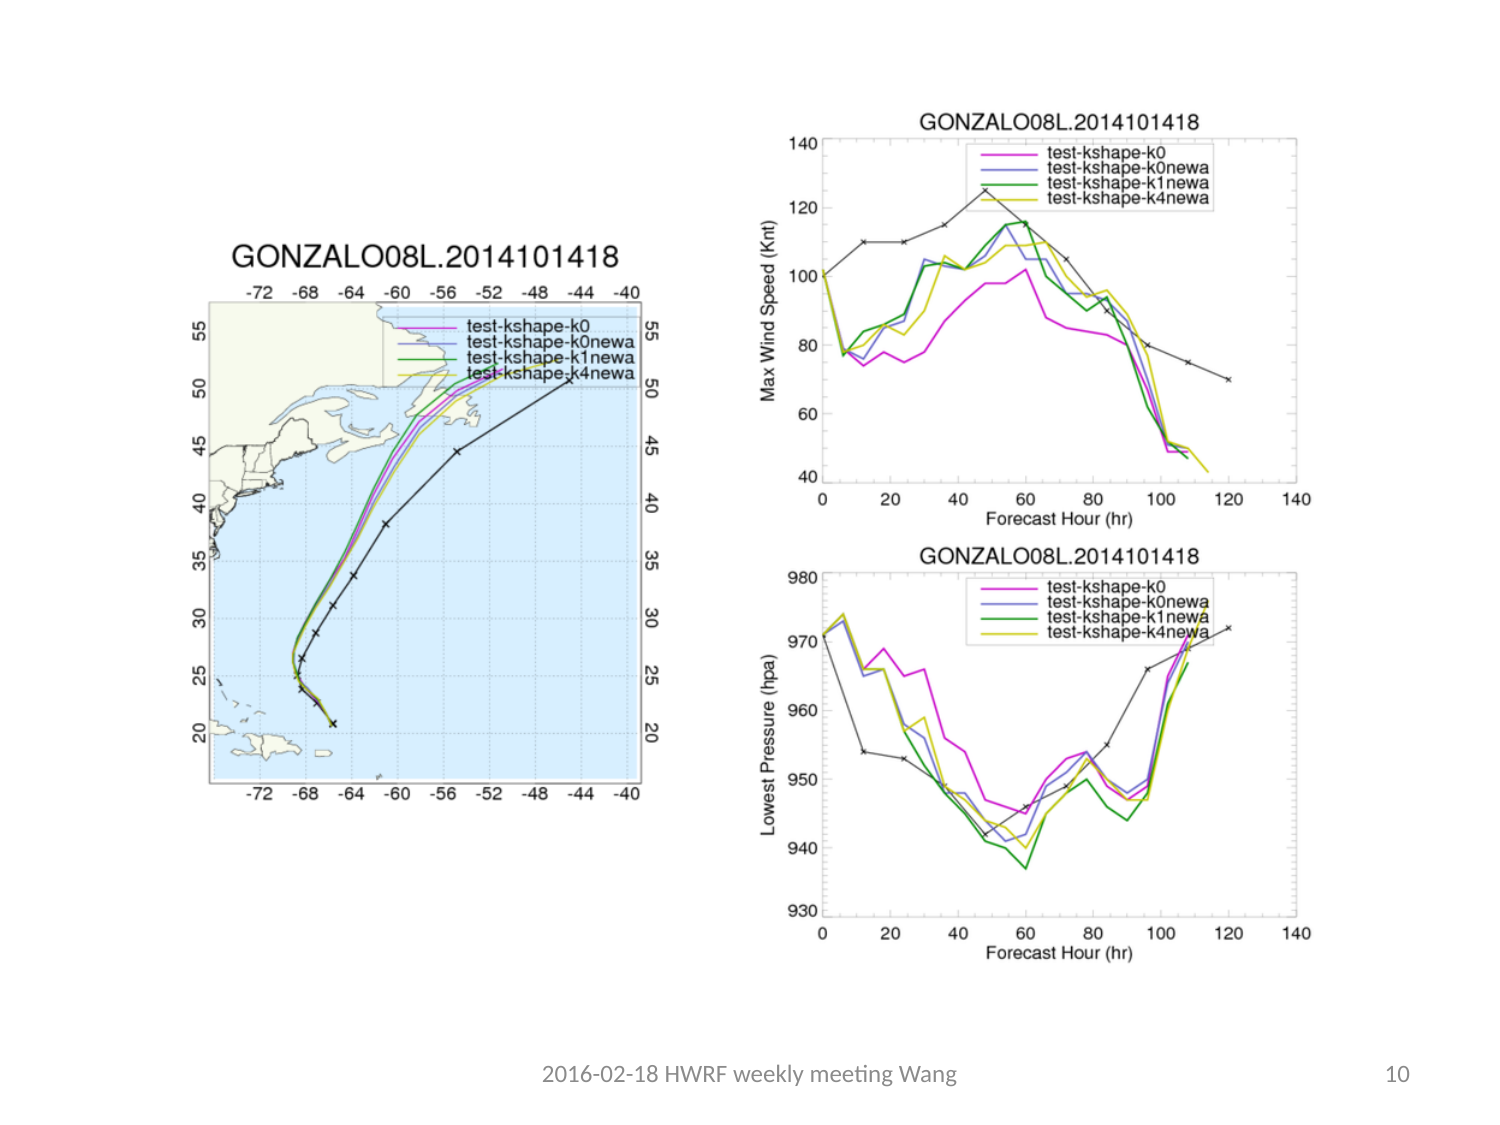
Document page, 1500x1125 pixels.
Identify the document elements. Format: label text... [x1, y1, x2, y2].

picture [124, 62, 1326, 1023]
slide_number 10 [1074, 1042, 1425, 1103]
footer 2016-02-18 HWRF weekly meeting Wang [512, 1042, 988, 1103]
